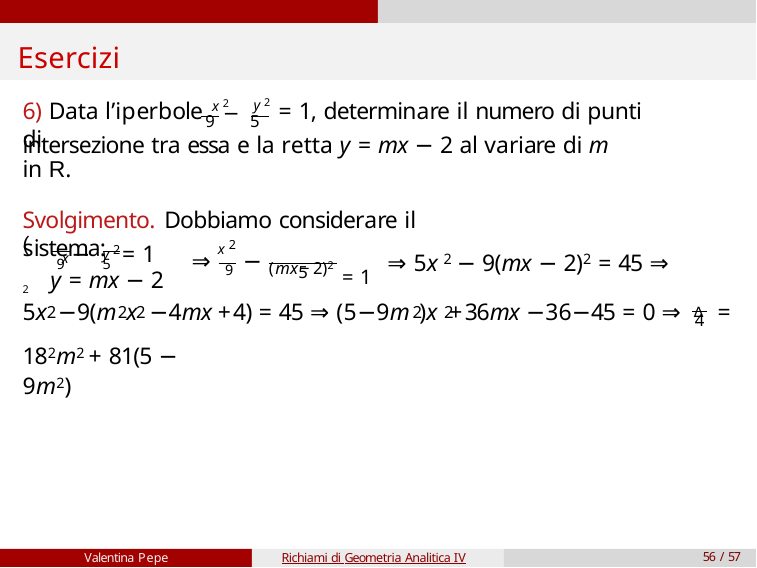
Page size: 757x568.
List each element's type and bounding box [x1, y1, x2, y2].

text_box [0, 22, 756, 81]
title [15, 39, 741, 134]
text_box [20, 339, 229, 400]
text_box [20, 205, 736, 331]
slide_number [82, 549, 170, 568]
text_box [0, 548, 756, 567]
footer [279, 549, 477, 568]
text_box [20, 94, 644, 182]
